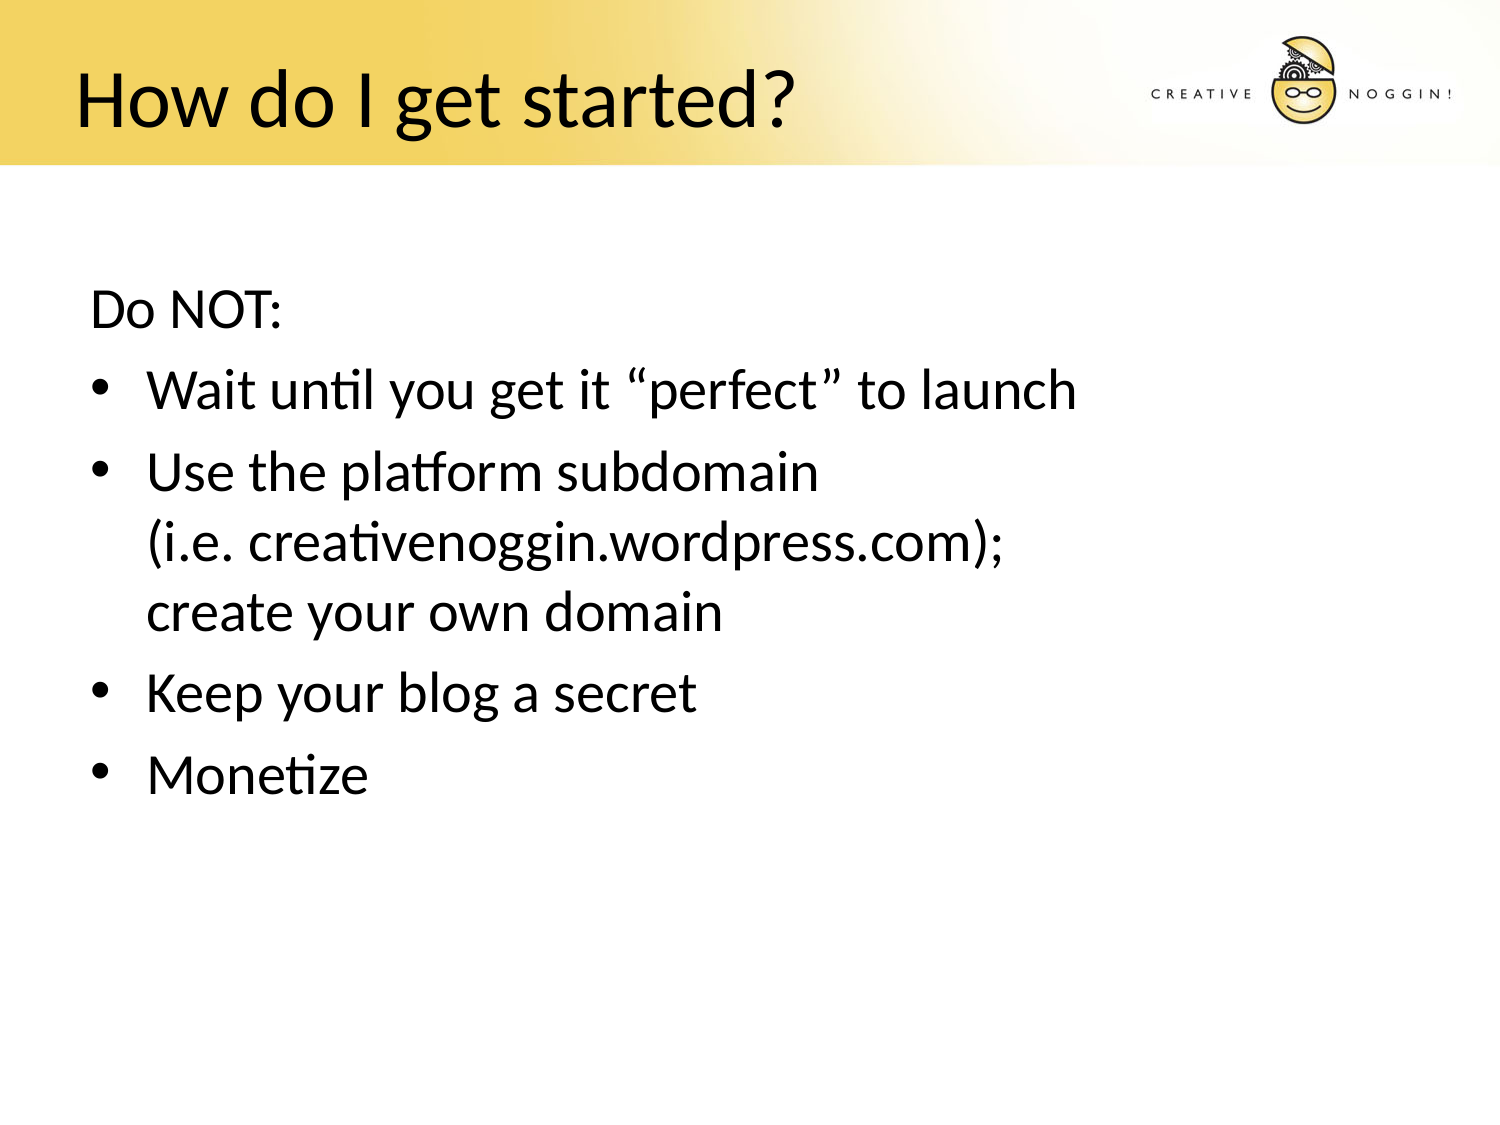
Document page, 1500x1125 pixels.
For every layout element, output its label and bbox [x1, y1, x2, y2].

list [0, 0, 1500, 1051]
